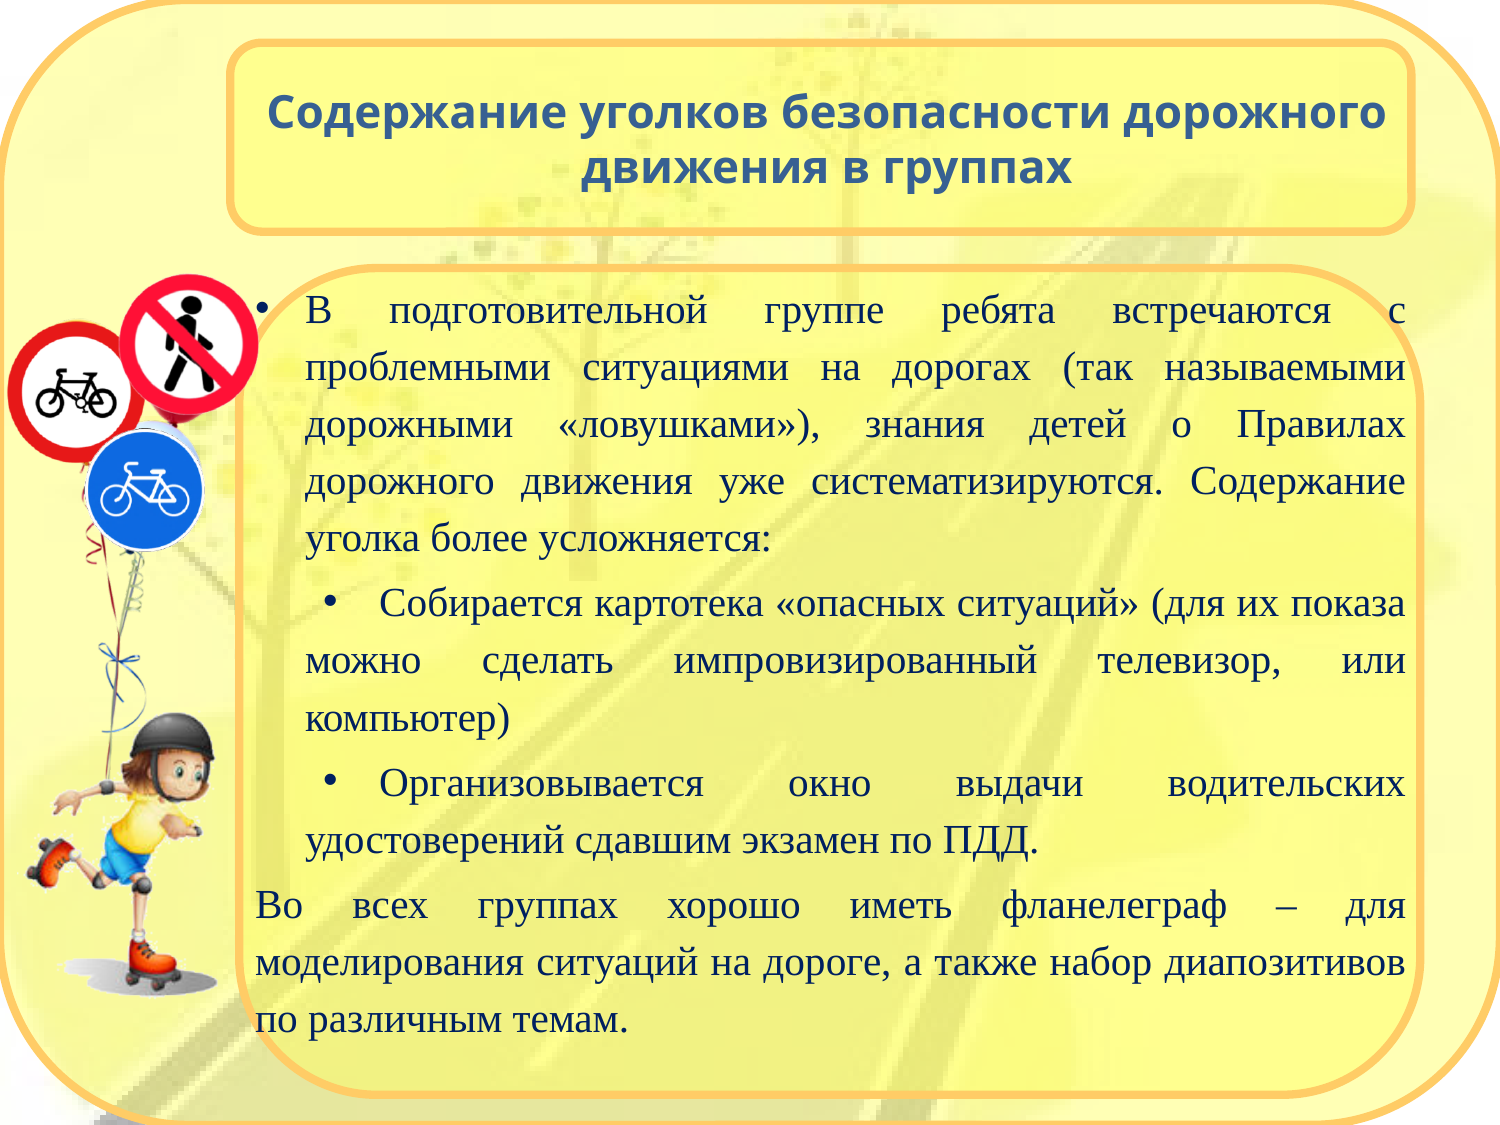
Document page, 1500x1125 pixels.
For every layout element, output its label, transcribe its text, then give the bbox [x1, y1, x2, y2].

title Содержание уголков безопасности дорожного движения в группах [242, 42, 1412, 233]
list В подготовительной группе ребята встречаются с проблемными ситуациями на дорогах (так называемыми дорожными «ловушками»), знания детей о Правилах дорожного движения уже систематизируются. Содержание уголка более усложняется: Собирается картотека «опасных ситуаций» (для их показа можно сделать импровизированный телевизор, или компьютер) Организовывается окно выдачи водительских удостоверений сдавшим экзамен по ПДД. Во всех группах хорошо иметь фланелеграф – для моделирования ситуаций на дороге, а также набор диапозитивов по различным темам. [240, 267, 1422, 1052]
picture [0, 259, 240, 1001]
